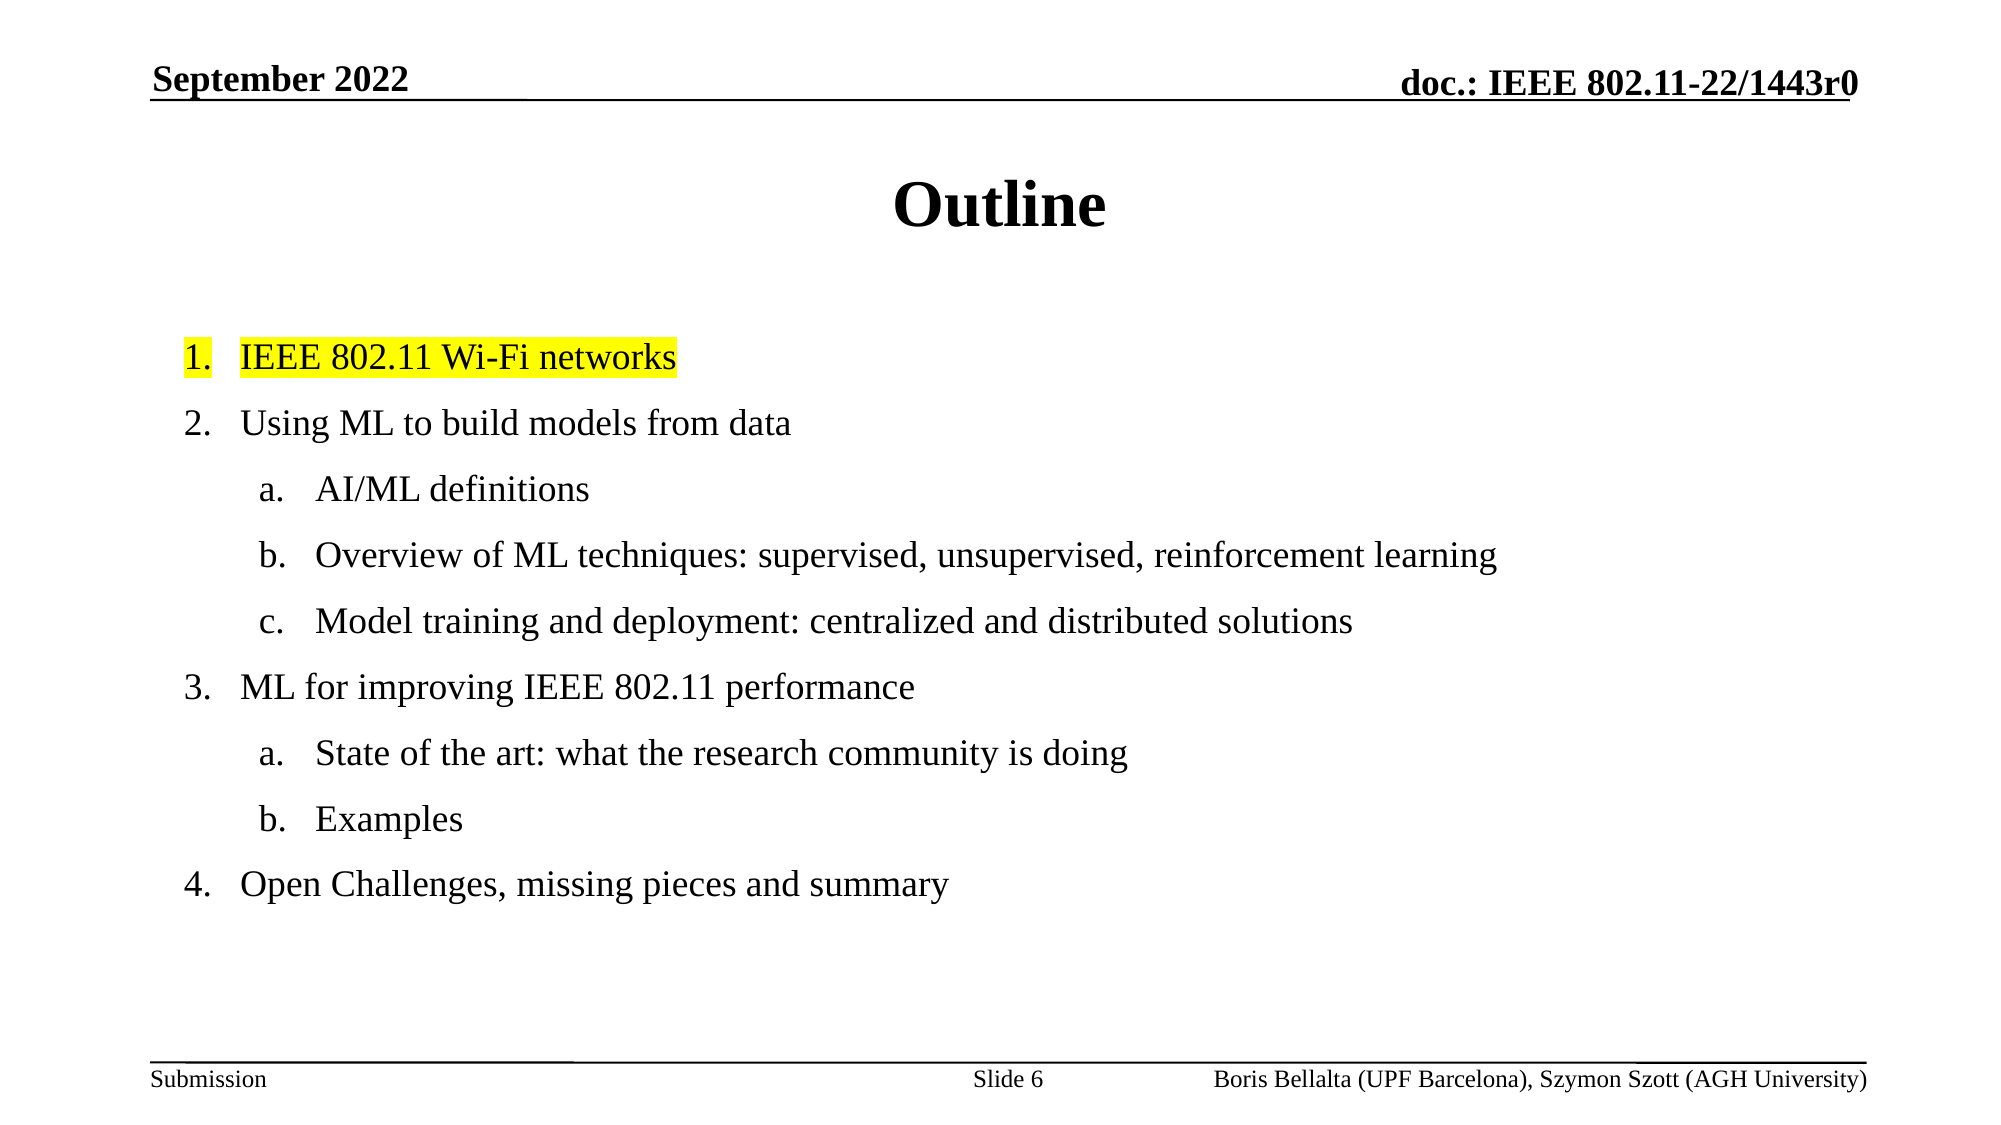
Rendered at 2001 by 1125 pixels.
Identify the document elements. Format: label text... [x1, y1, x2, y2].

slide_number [152, 54, 563, 100]
slide_number Slide 6 [950, 1061, 1067, 1123]
list IEEE 802.11 Wi-Fi networks Using ML to build models from data AI/ML definitions Overview of ML techniques: supervised, unsupervised, reinforcement learning Model training and deployment: centralized and distributed solutions ML for improving IEEE 802.11 performance State of the art: what the research community is doing Examples Open Challenges, missing pieces and summary [149, 324, 1850, 1000]
footer Boris Bellalta (UPF Barcelona), Szymon Szott (AGH University) [1171, 1061, 1869, 1093]
title Outline [149, 112, 1850, 288]
